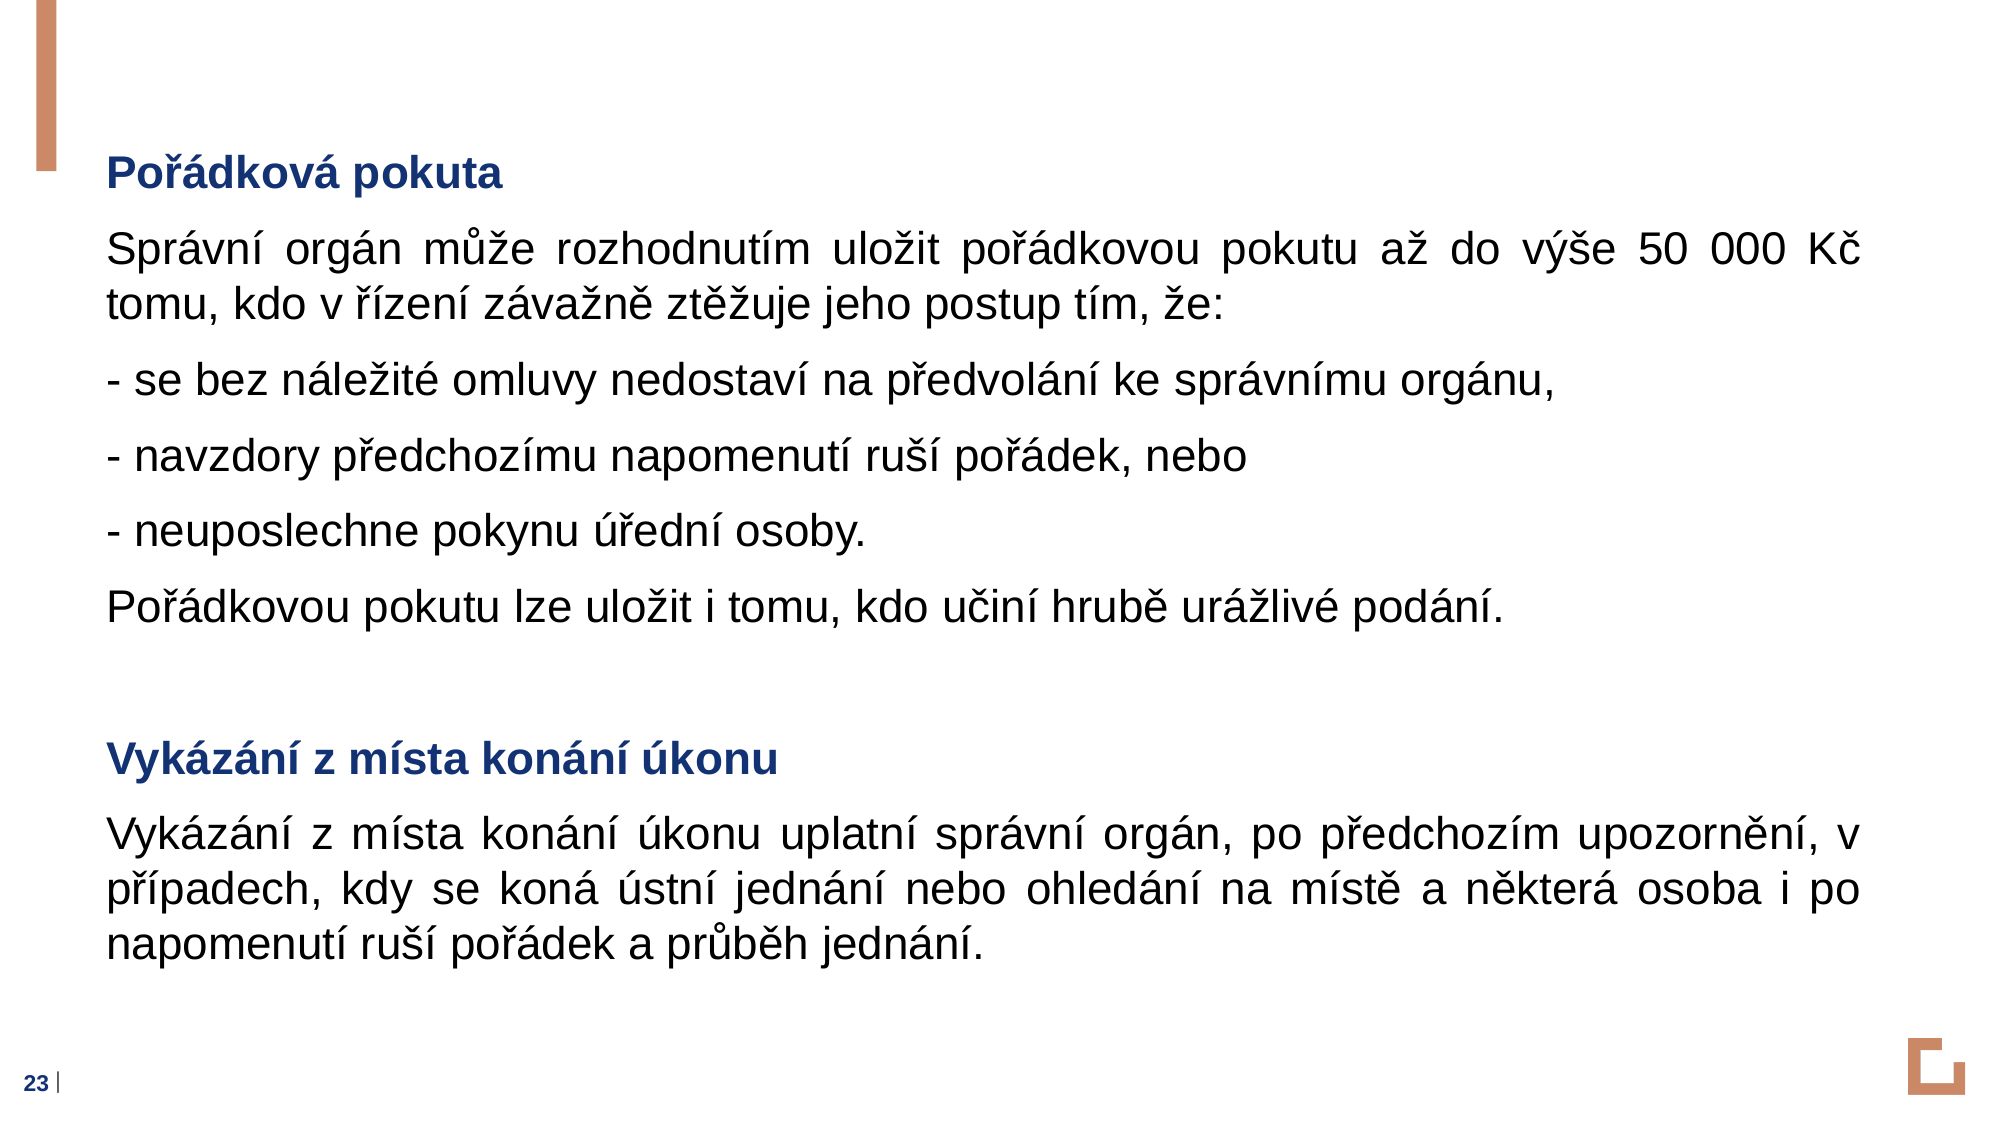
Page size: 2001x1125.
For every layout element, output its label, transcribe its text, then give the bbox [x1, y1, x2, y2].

picture [1908, 1038, 1966, 1095]
list Pořádková pokuta Správní orgán může rozhodnutím uložit pořádkovou pokutu až do výše 50 000 Kč tomu, kdo v řízení závažně ztěžuje jeho postup tím, že: - se bez náležité omluvy nedostaví na předvolání ke správnímu orgánu, - navzdory předchozímu napomenutí ruší pořádek, nebo - neuposlechne pokynu úřední osoby. Pořádkovou pokutu lze uložit i tomu, kdo učiní hrubě urážlivé podání. Vykázání z místa konání úkonu Vykázání z místa konání úkonu uplatní správní orgán, po předchozím upozornění, v případech, kdy se koná ústní jednání nebo ohledání na místě a některá osoba i po napomenutí ruší pořádek a průběh jednání. [106, 67, 1863, 1014]
slide_number 23 [4, 1052, 50, 1113]
